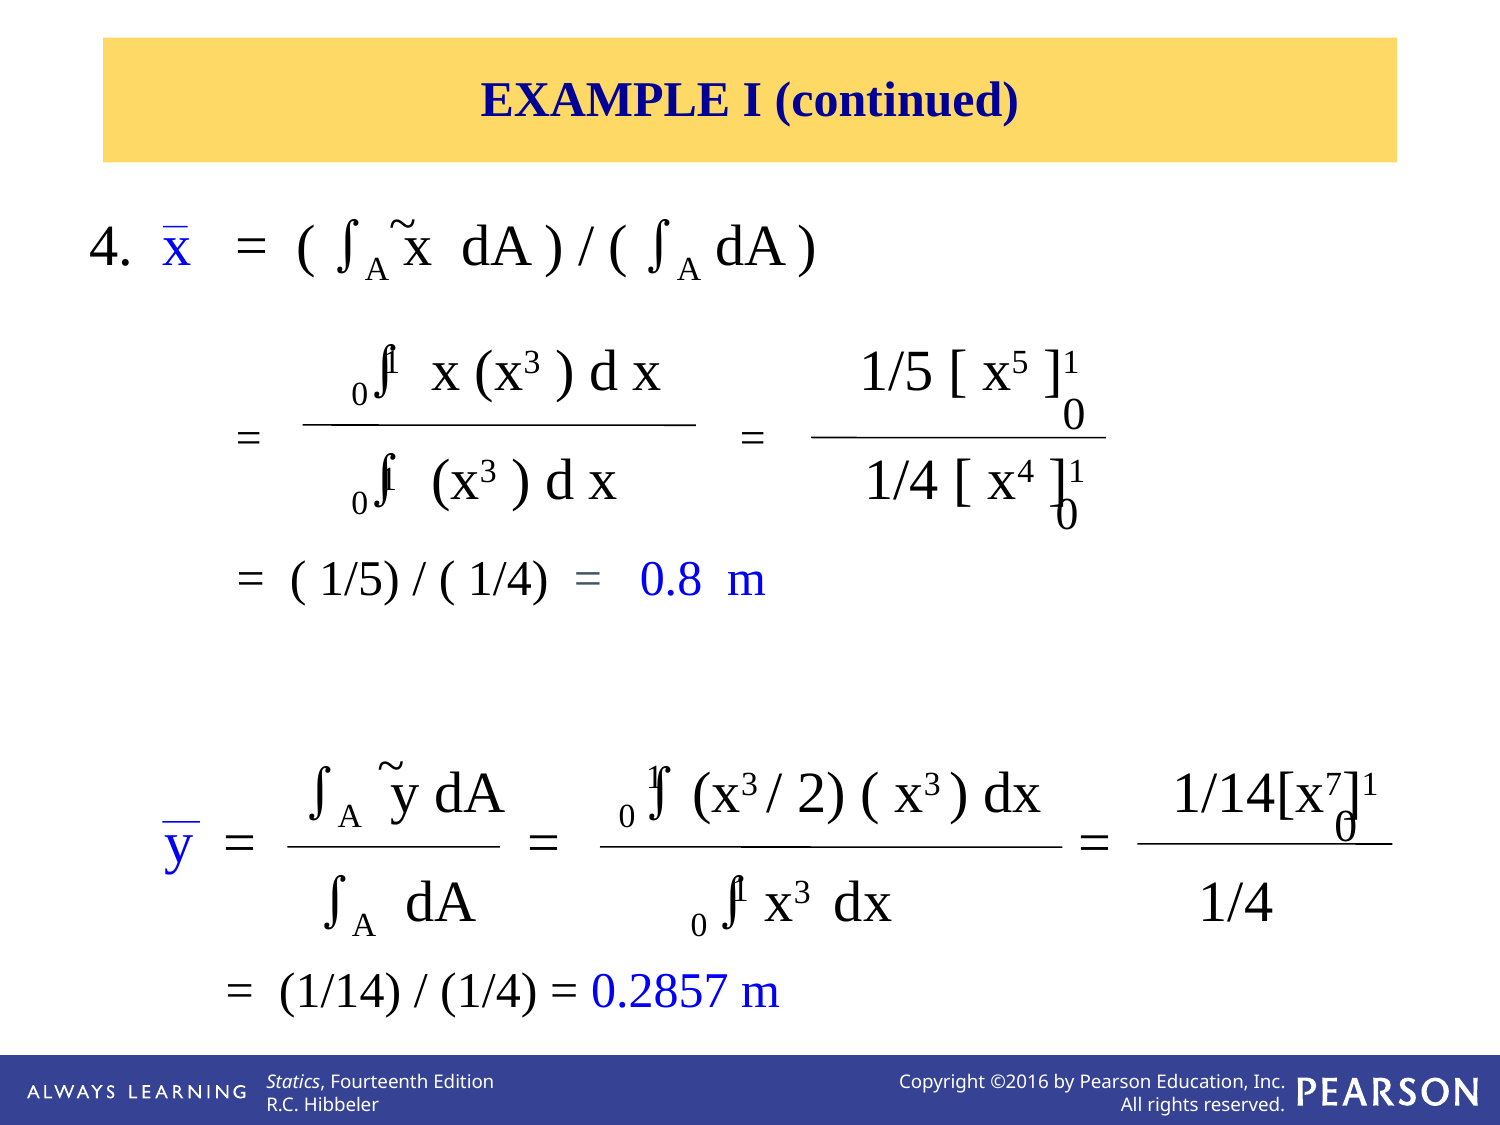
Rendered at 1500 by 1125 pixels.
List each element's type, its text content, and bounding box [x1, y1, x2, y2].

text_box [149, 724, 1450, 1026]
title EXAMPLE I (continued) [103, 37, 1397, 163]
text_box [0, 182, 1450, 608]
